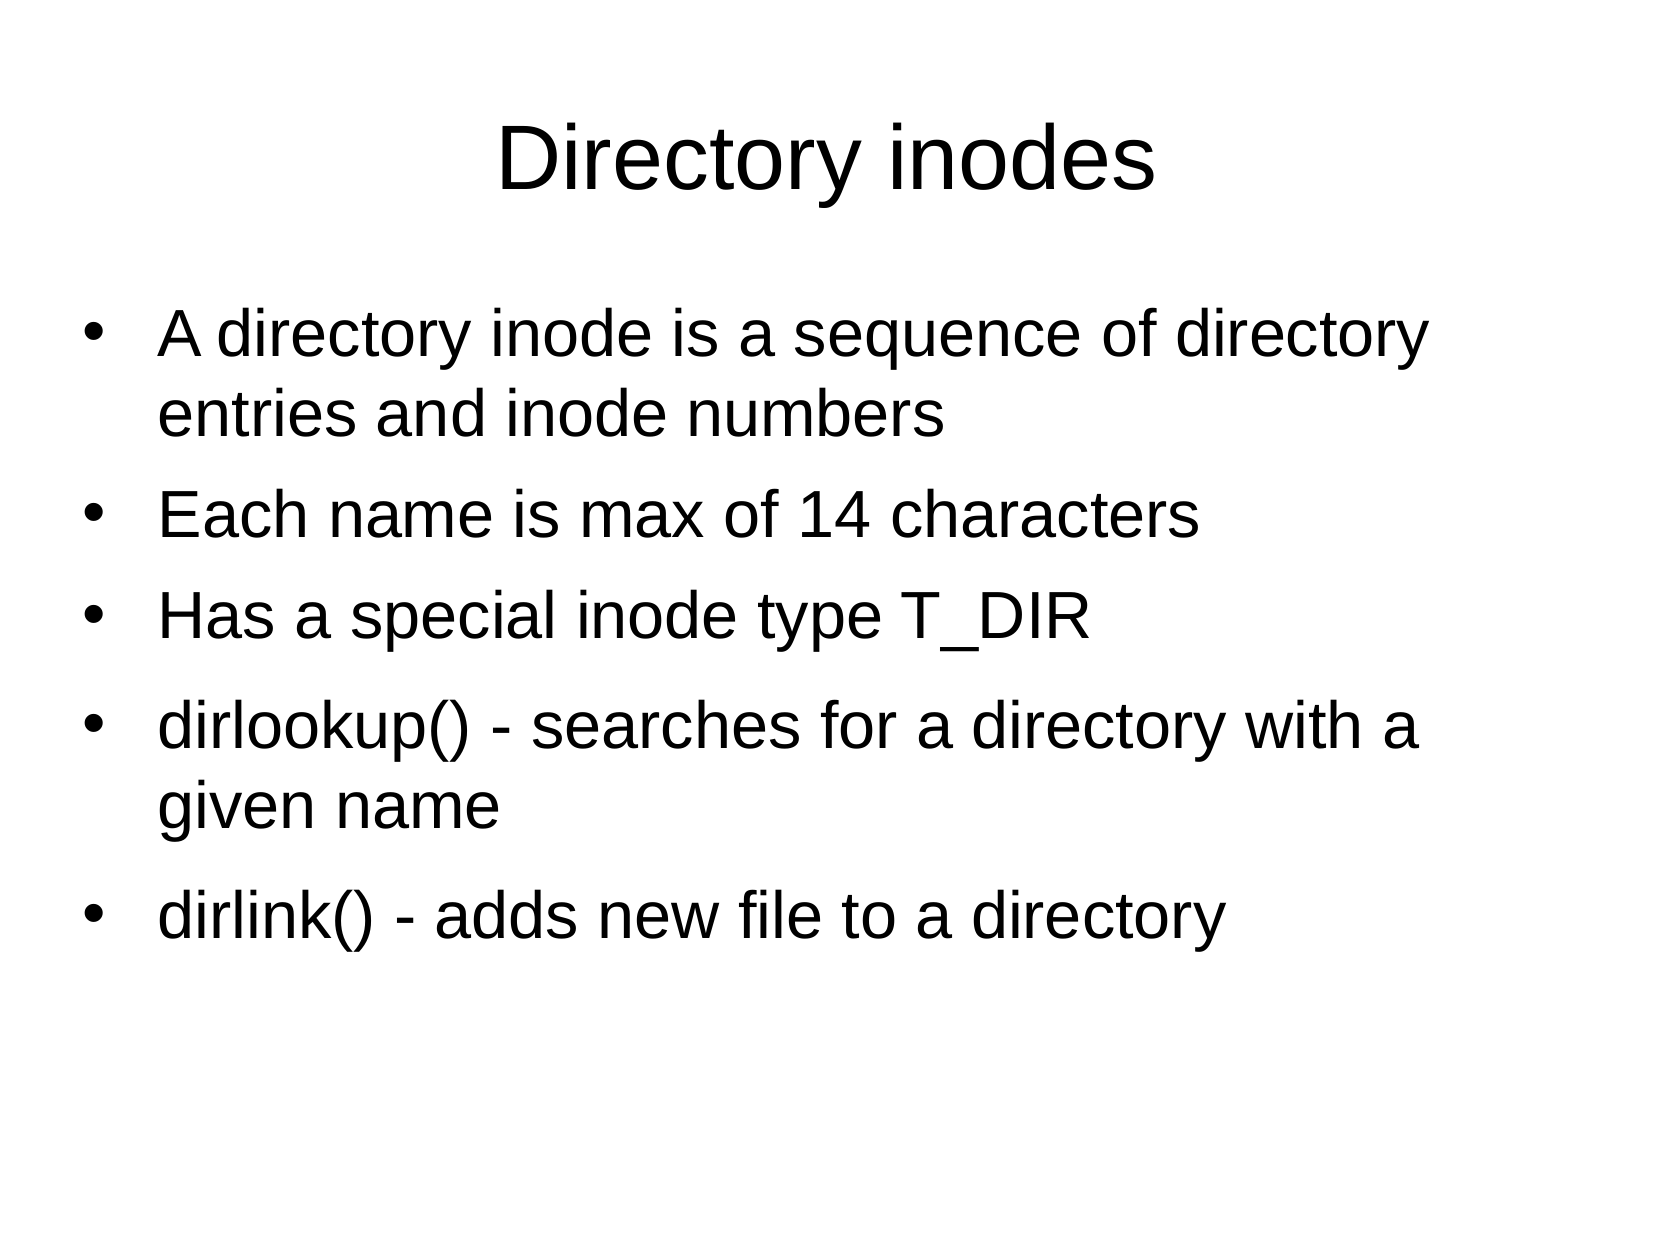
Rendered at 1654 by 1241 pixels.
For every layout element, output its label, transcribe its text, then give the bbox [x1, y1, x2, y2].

title Directory inodes [82, 49, 1571, 257]
list A directory inode is a sequence of directory entries and inode numbers Each name is max of 14 characters Has a special inode type T_DIR dirlookup() - searches for a directory with a given name dirlink() - adds new file to a directory [82, 290, 1571, 1010]
